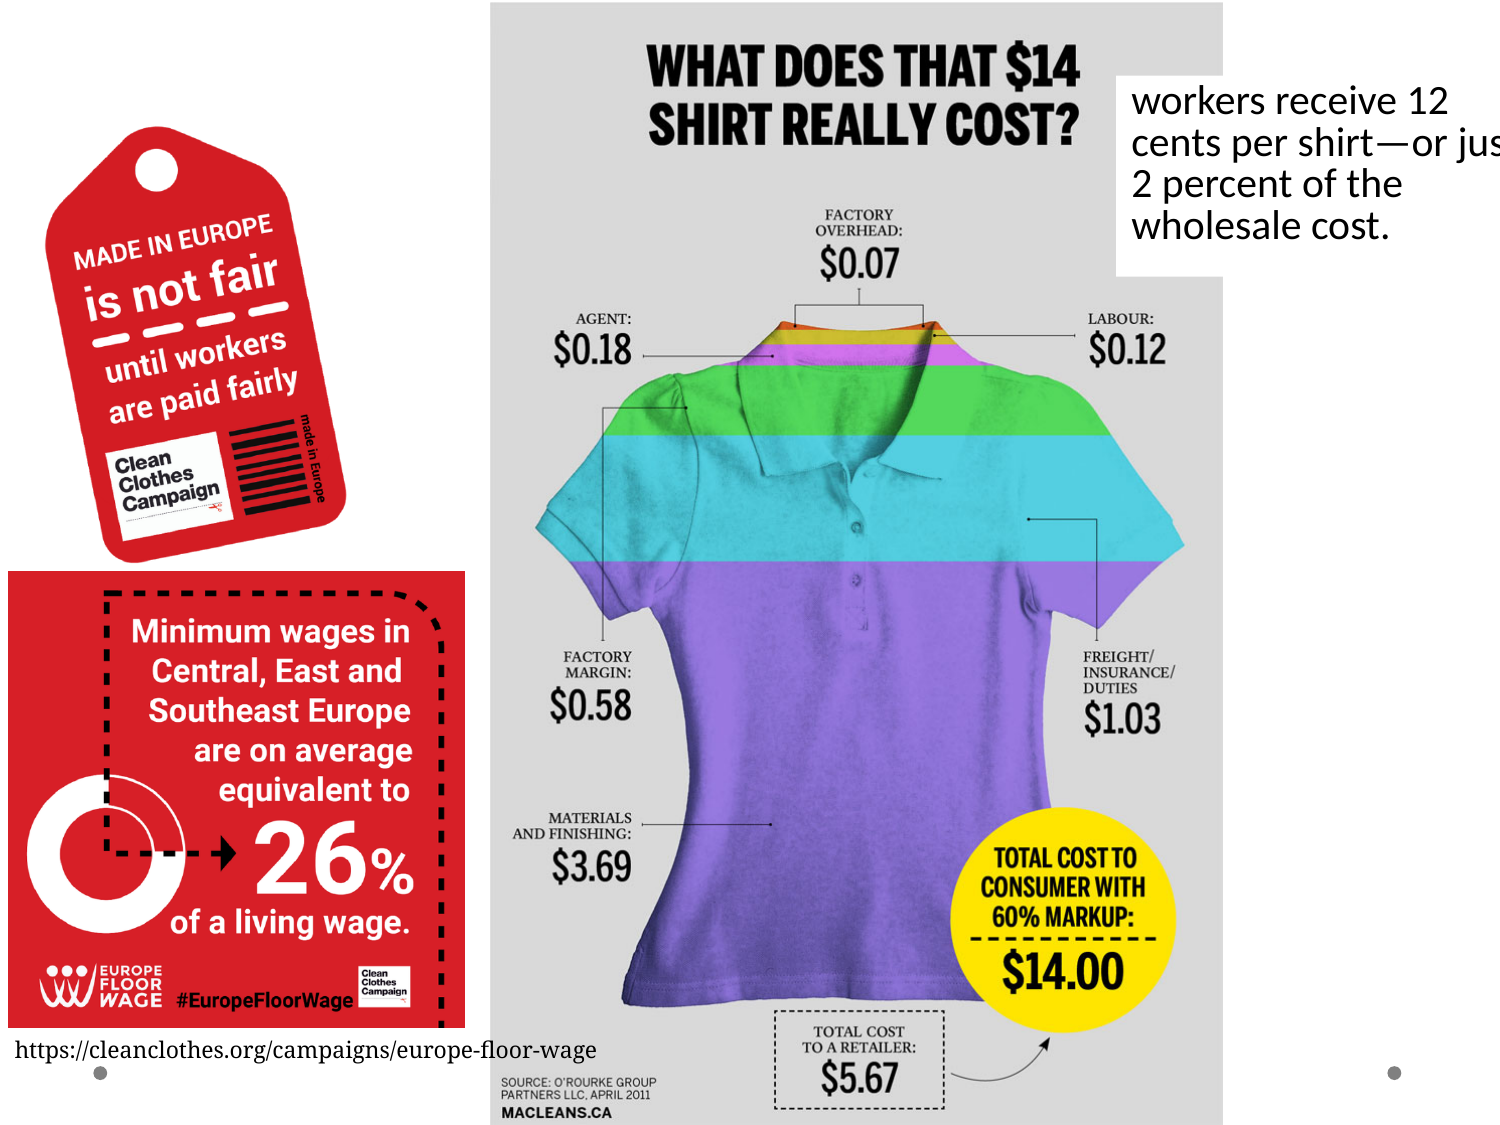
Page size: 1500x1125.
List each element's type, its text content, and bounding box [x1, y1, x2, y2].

picture [489, 2, 1223, 1125]
text_box https://cleanclothes.org/campaigns/europe-floor-wage [0, 1028, 484, 1071]
list workers receive 12 cents per shirt—or just 2 percent of the wholesale cost. [1227, 75, 1500, 277]
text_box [7, 112, 465, 1029]
